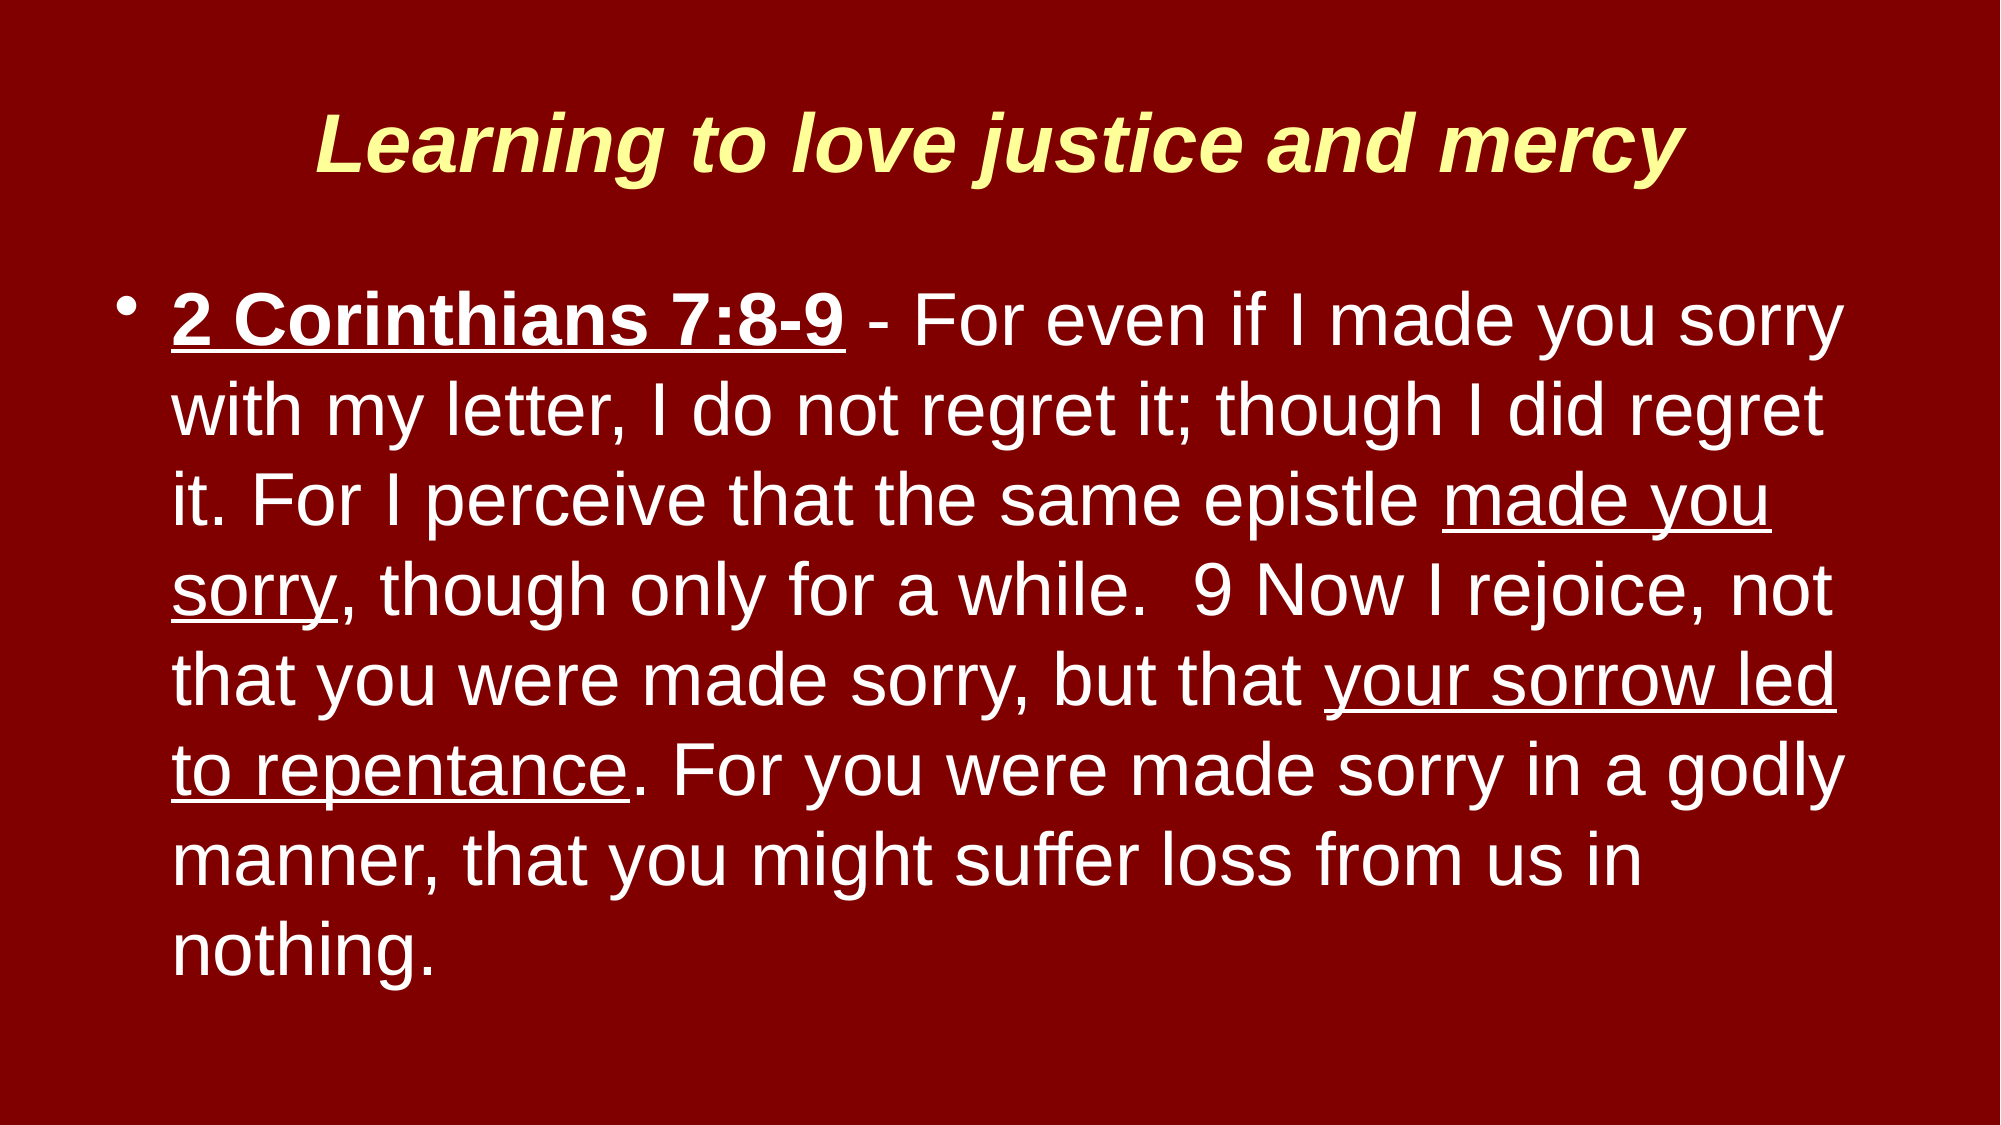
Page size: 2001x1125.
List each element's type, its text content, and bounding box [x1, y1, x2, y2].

list 2 Corinthians 7:8-9 - For even if I made you sorry with my letter, I do not regret it; though I did regret it. For I perceive that the same epistle made you sorry, though only for a while. 9 Now I rejoice, not that you were made sorry, but that your sorrow led to repentance. For you were made sorry in a godly manner, that you might suffer loss from us in nothing. [99, 262, 1900, 1005]
title Learning to love justice and mercy [99, 45, 1900, 233]
